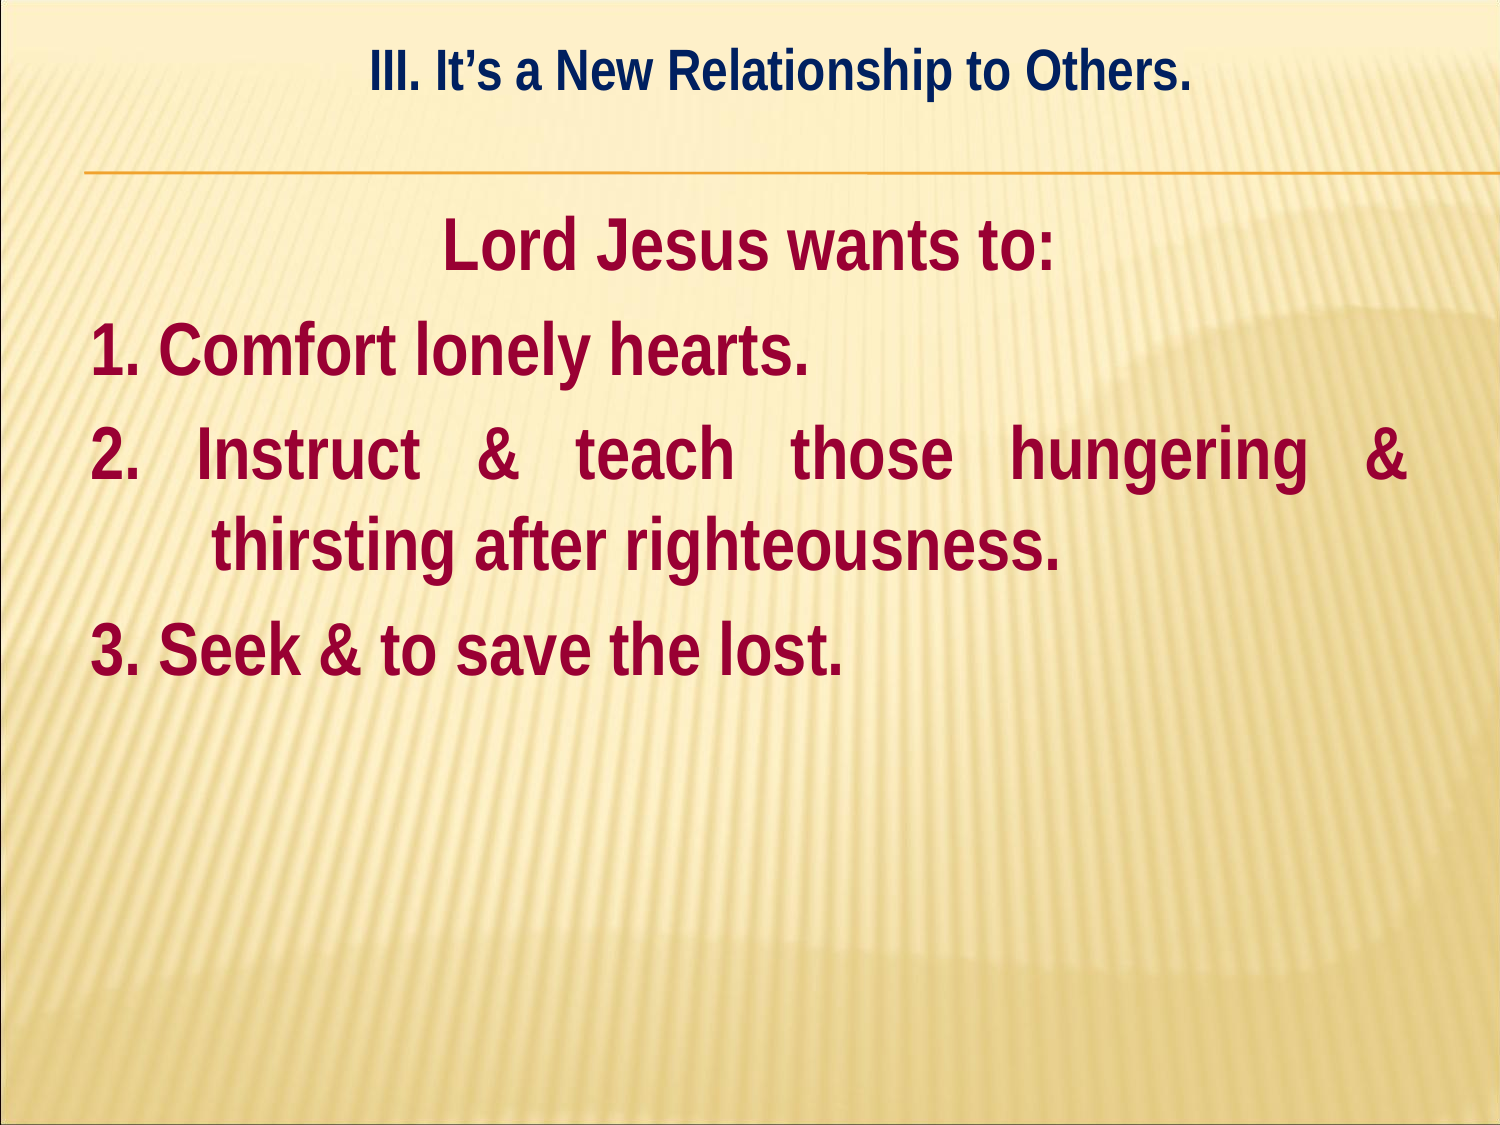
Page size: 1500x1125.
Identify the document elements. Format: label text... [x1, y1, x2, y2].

list Lord Jesus wants to: 1. Comfort lonely hearts. 2. Instruct & teach those hungering & thirsting after righteousness. 3. Seek & to save the lost. [75, 187, 1425, 1125]
text_box III. It’s a New Relationship to Others. [137, 24, 1425, 110]
picture [0, 0, 1500, 1125]
